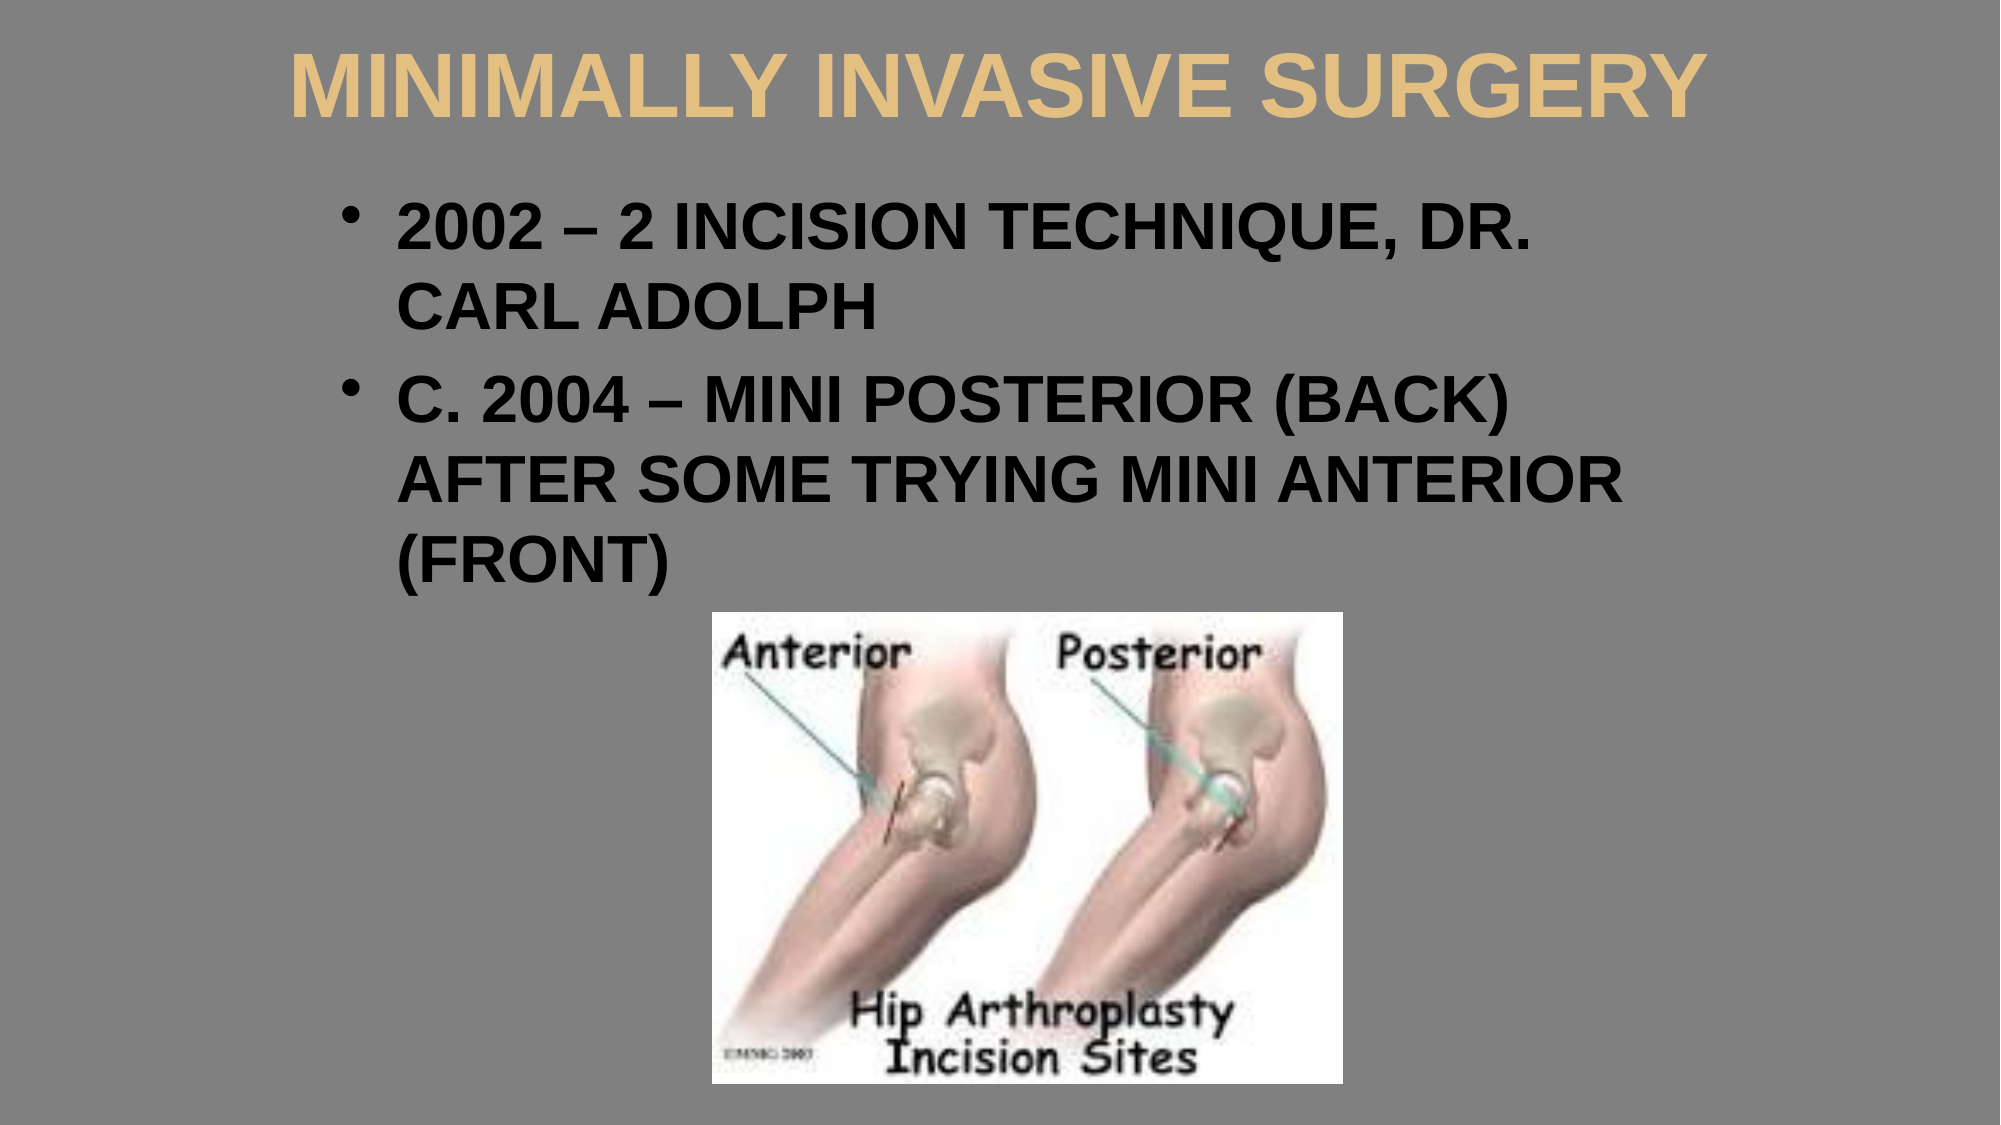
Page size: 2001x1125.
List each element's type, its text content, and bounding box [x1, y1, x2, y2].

picture [712, 612, 1343, 1084]
title MINIMALLY INVASIVE SURGERY [262, 0, 1738, 163]
list 2002 – 2 INCISION TECHNIQUE, DR. CARL ADOLPH C. 2004 – MINI POSTERIOR (BACK) AFTER SOME TRYING MINI ANTERIOR (FRONT) [324, 174, 1675, 600]
